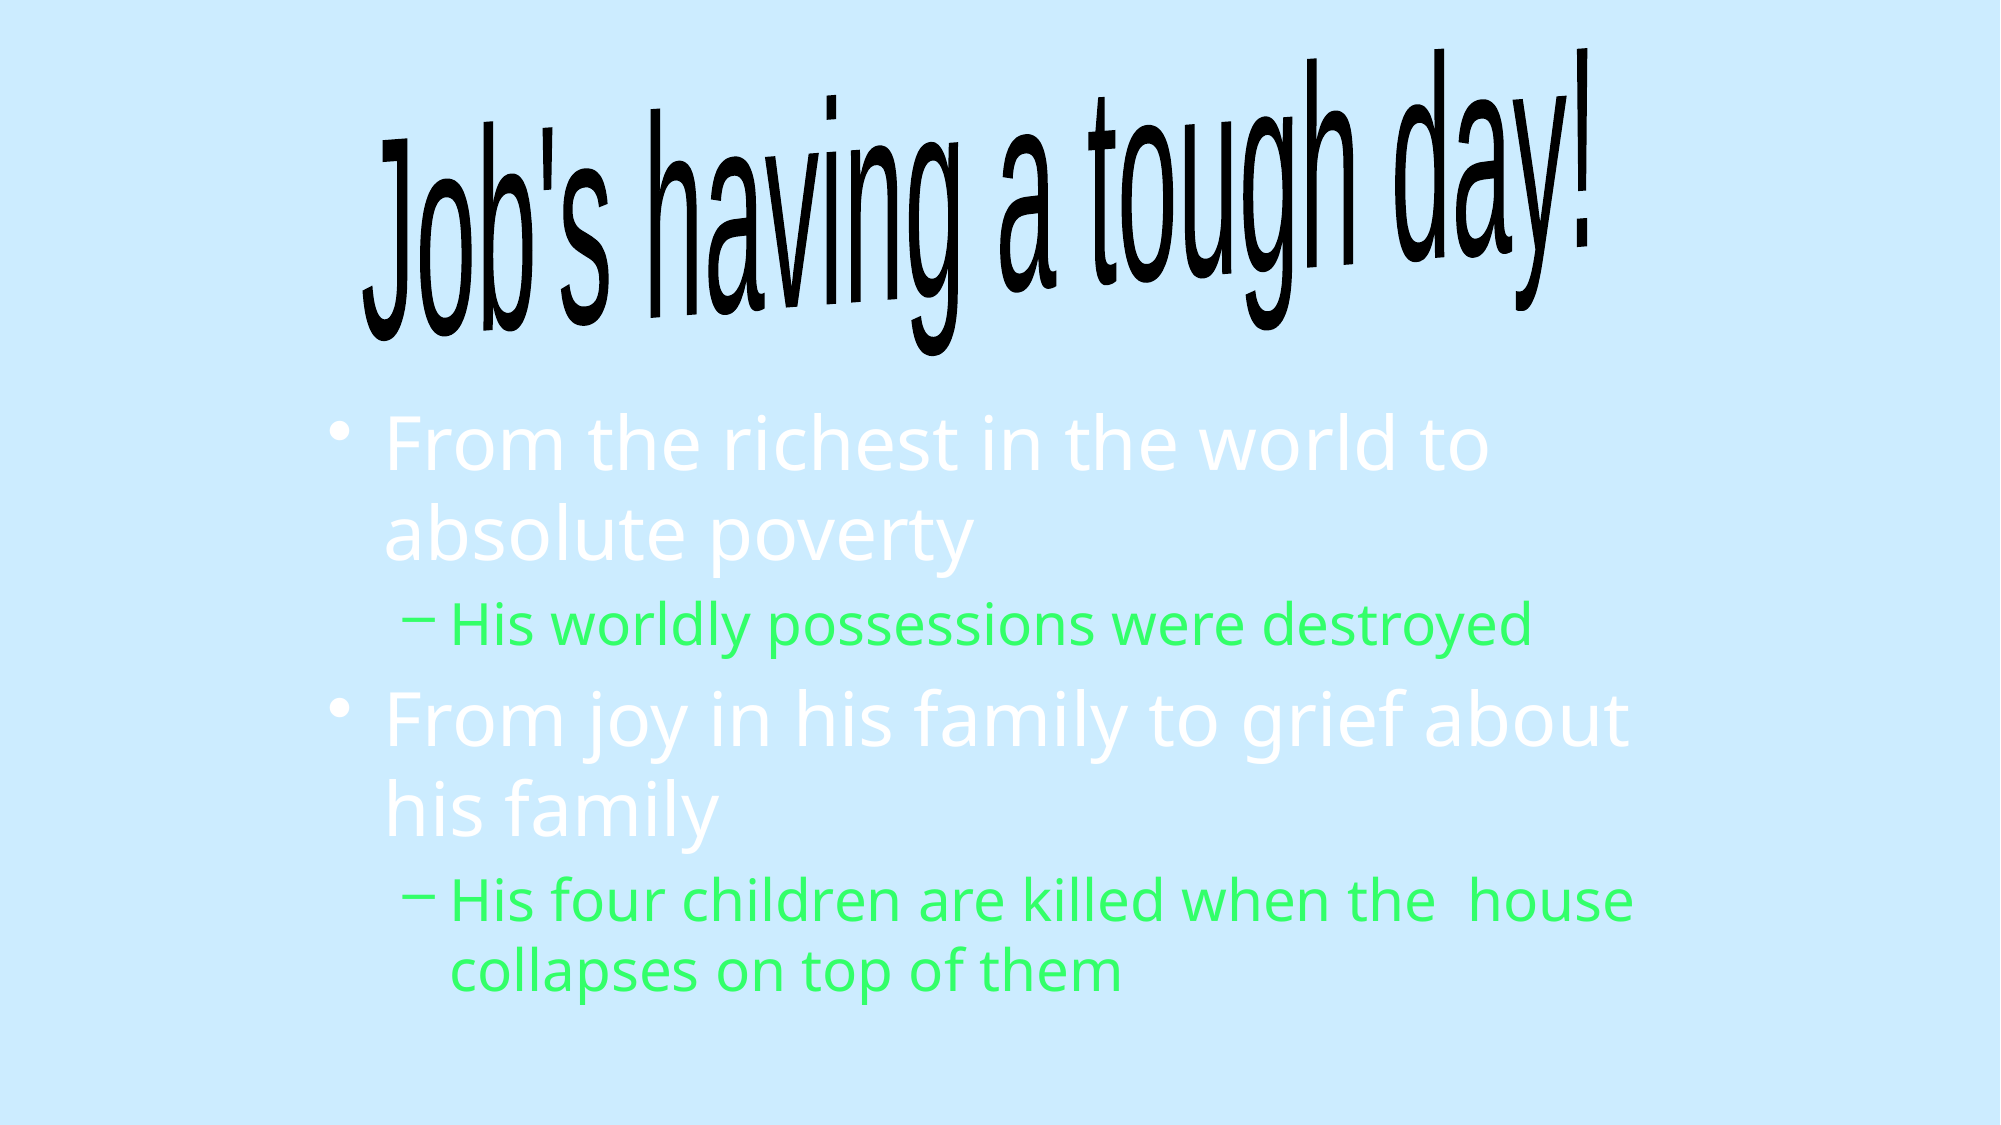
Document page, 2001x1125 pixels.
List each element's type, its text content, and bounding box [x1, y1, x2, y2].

list From the richest in the world to absolute poverty His worldly possessions were destroyed From joy in his family to grief about his family His four children are killed when the house collapses on top of them [312, 387, 1700, 1075]
